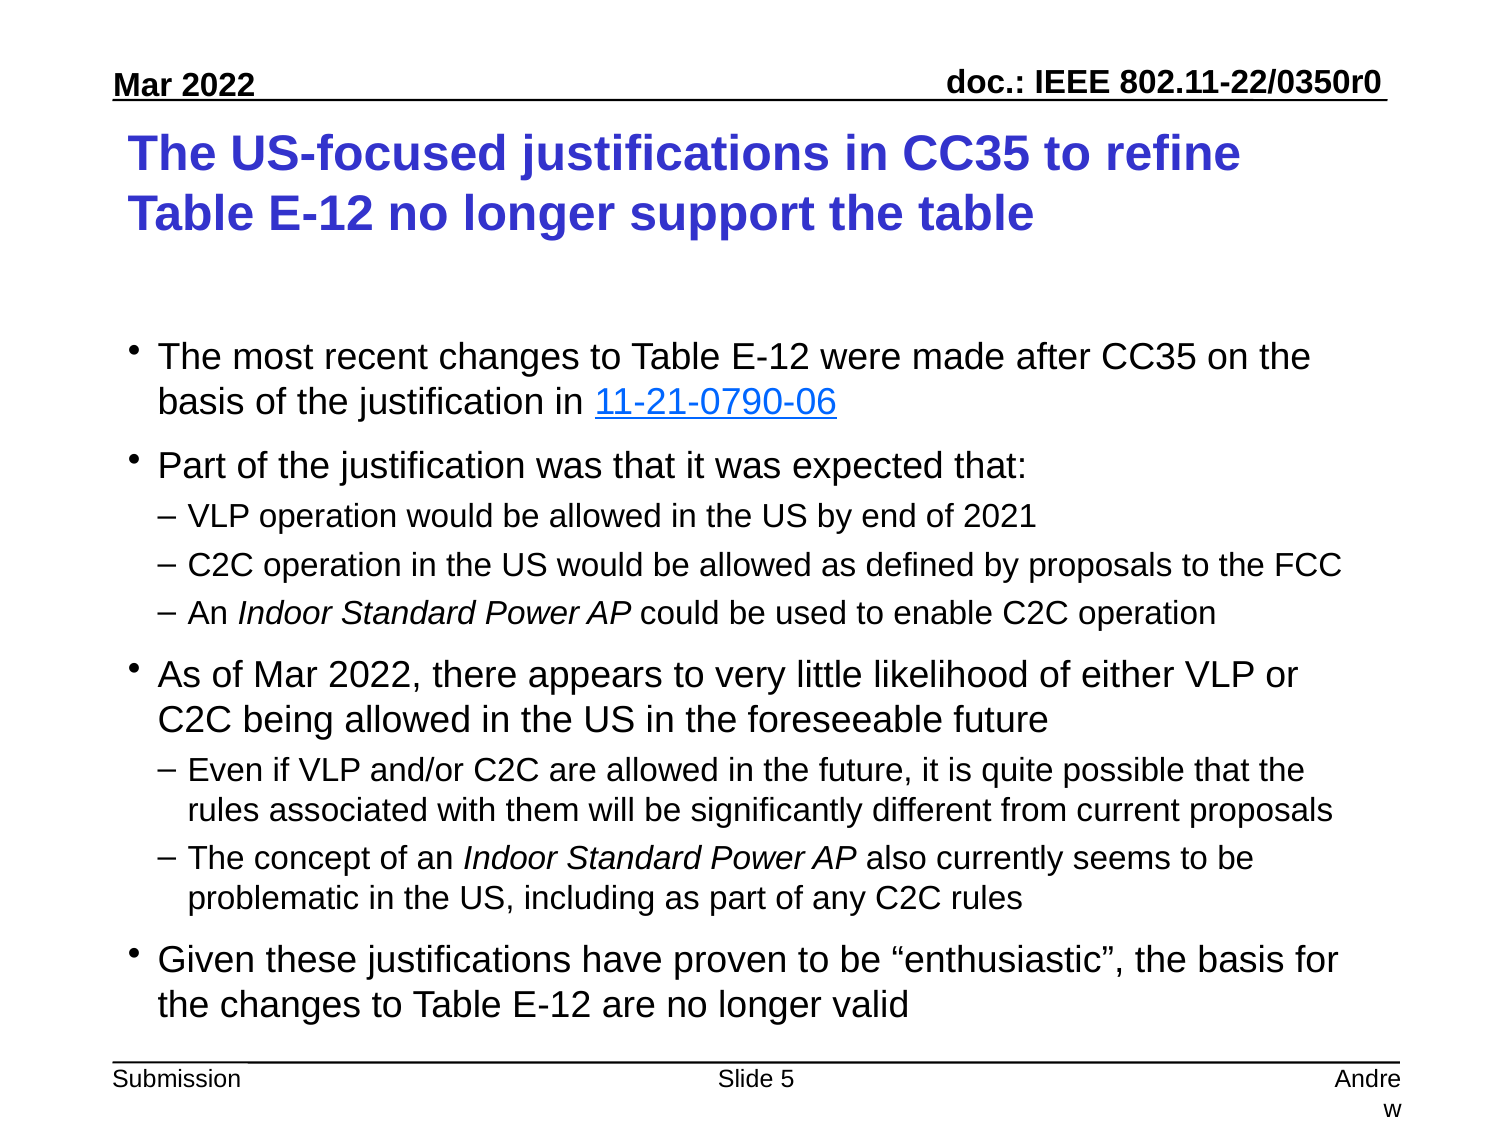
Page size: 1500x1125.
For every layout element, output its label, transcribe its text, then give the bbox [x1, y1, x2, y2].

list The most recent changes to Table E-12 were made after CC35 on the basis of the justification in 11-21-0790-06 Part of the justification was that it was expected that: VLP operation would be allowed in the US by end of 2021 C2C operation in the US would be allowed as defined by proposals to the FCC An Indoor Standard Power AP could be used to enable C2C operation As of Mar 2022, there appears to very little likelihood of either VLP or C2C being allowed in the US in the foreseeable future Even if VLP and/or C2C are allowed in the future, it is quite possible that the rules associated with them will be significantly different from current proposals The concept of an Indoor Standard Power AP also currently seems to be problematic in the US, including as part of any C2C rules Given these justifications have proven to be “enthusiastic”, the basis for the changes to Table E-12 are no longer valid [112, 324, 1388, 1000]
slide_number Slide 5 [709, 1061, 803, 1093]
footer Andrew Myles, Cisco [1320, 1061, 1402, 1093]
title The US-focused justifications in CC35 to refine Table E-12 no longer support the table [112, 112, 1388, 288]
